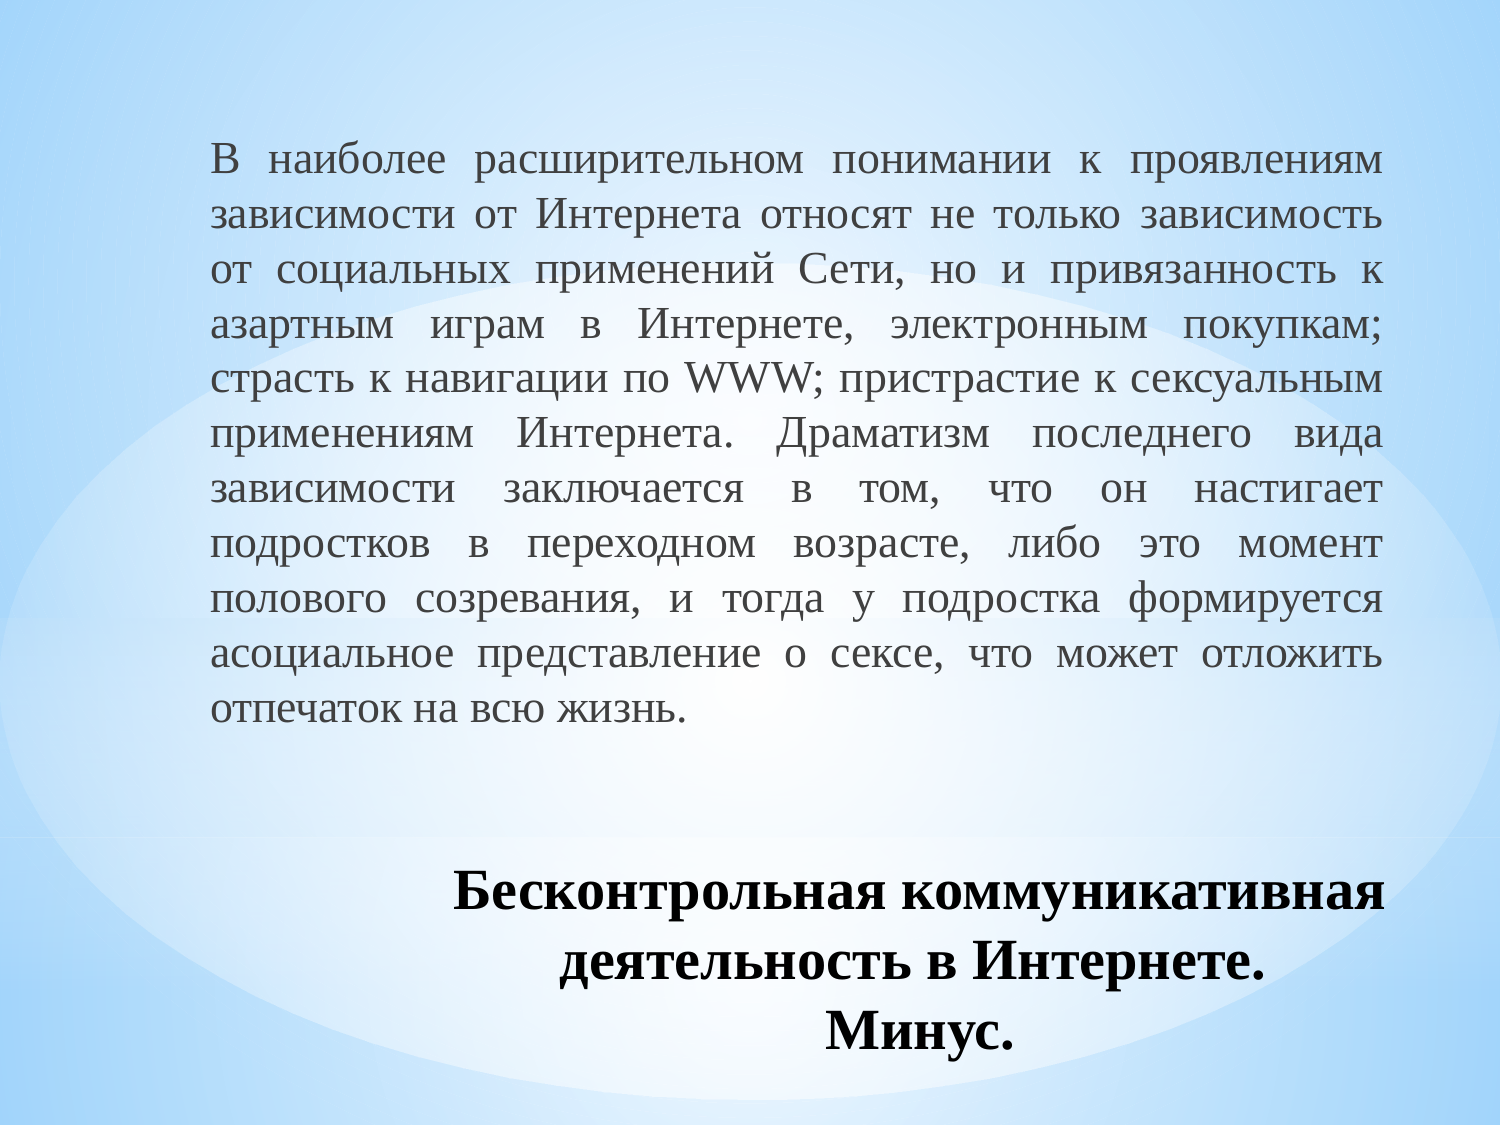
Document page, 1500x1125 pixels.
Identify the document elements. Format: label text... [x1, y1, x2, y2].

title Бесконтрольная коммуникативная деятельность в Интернете. Минус. [375, 843, 1465, 1090]
list В наиболее расширительном понимании к проявлениям зависимости от Интернета относят не только зависимость от социальных применений Сети, но и привязанность к азартным играм в Интернете, электронным покупкам; страсть к навигации по WWW; пристрастие к сексуальным применениям Интернета. Драматизм последнего вида зависимости заключается в том, что он настигает подростков в переходном возрасте, либо это момент полового созревания, и тогда у подростка формируется асоциальное представление о сексе, что может отложить отпечаток на всю жизнь. [187, 120, 1400, 752]
